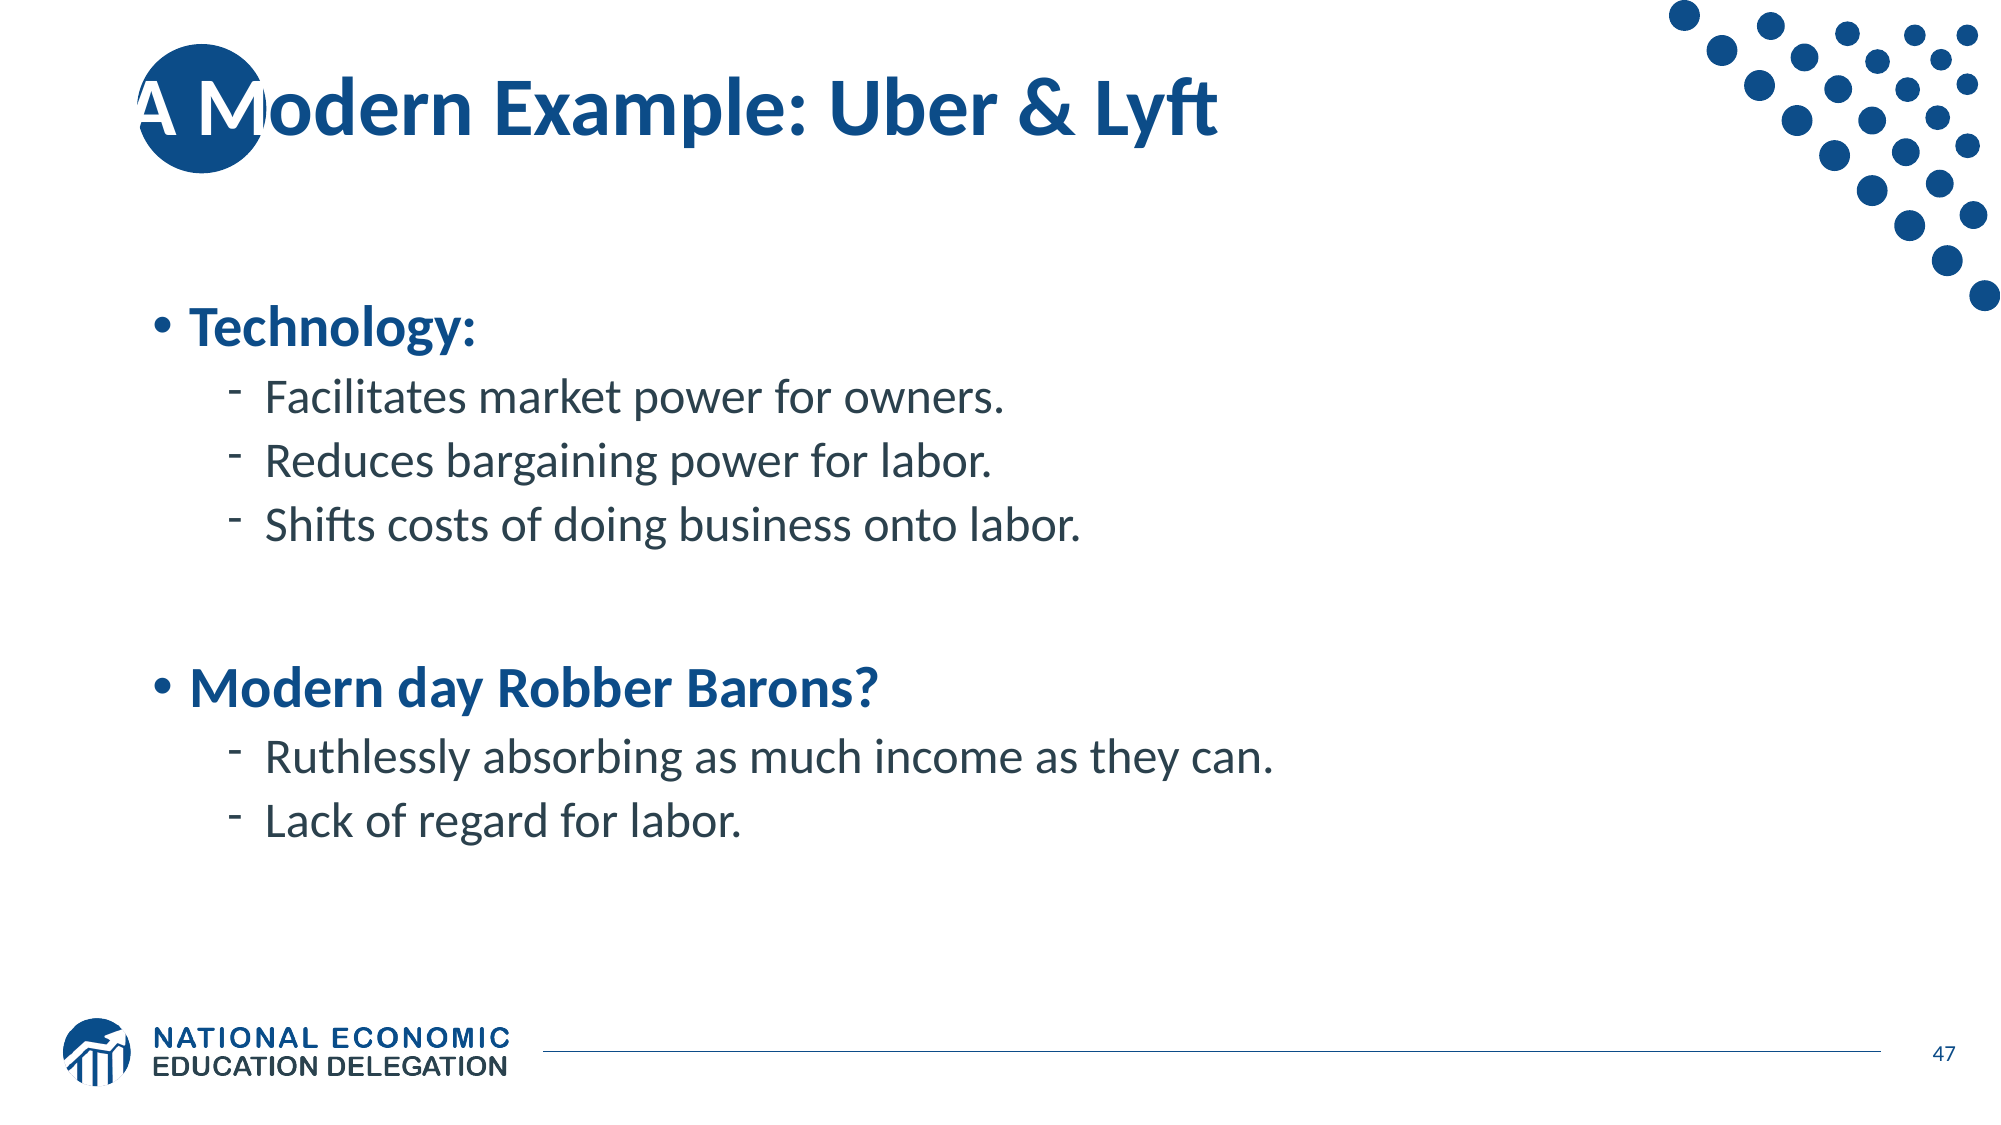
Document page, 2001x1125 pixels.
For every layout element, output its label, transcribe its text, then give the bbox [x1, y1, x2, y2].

slide_number 47 [1521, 1022, 1972, 1082]
title A Modern Example: Uber & Lyft [74, 0, 1800, 218]
picture [55, 1013, 520, 1091]
list Technology: Facilitates market power for owners. Reduces bargaining power for labor. Shifts costs of doing business onto labor. Modern day Robber Barons? Ruthlessly absorbing as much income as they can. Lack of regard for labor. [137, 257, 1863, 972]
